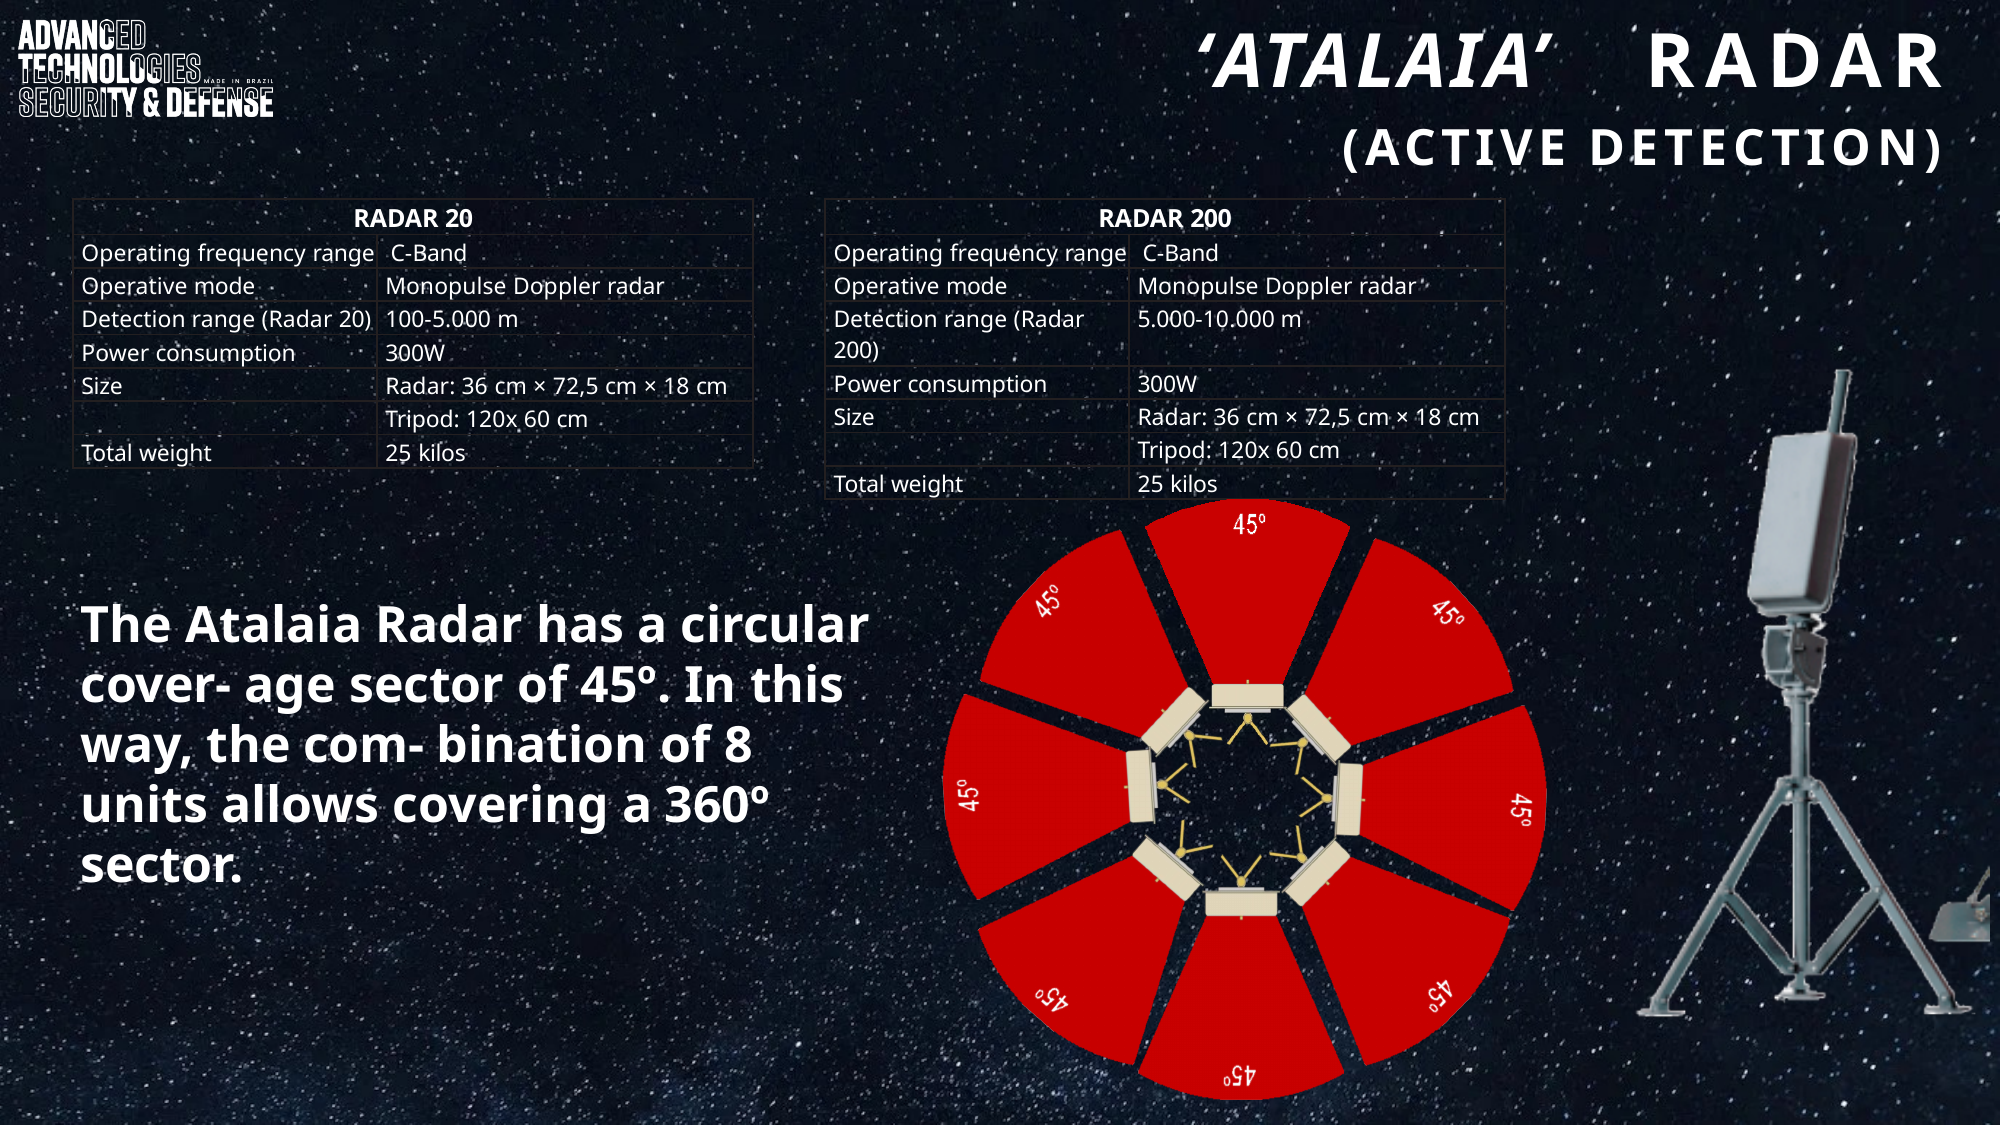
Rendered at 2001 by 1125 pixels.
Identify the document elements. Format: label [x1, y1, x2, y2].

picture [0, 0, 2000, 1125]
text_box [943, 499, 1546, 1100]
